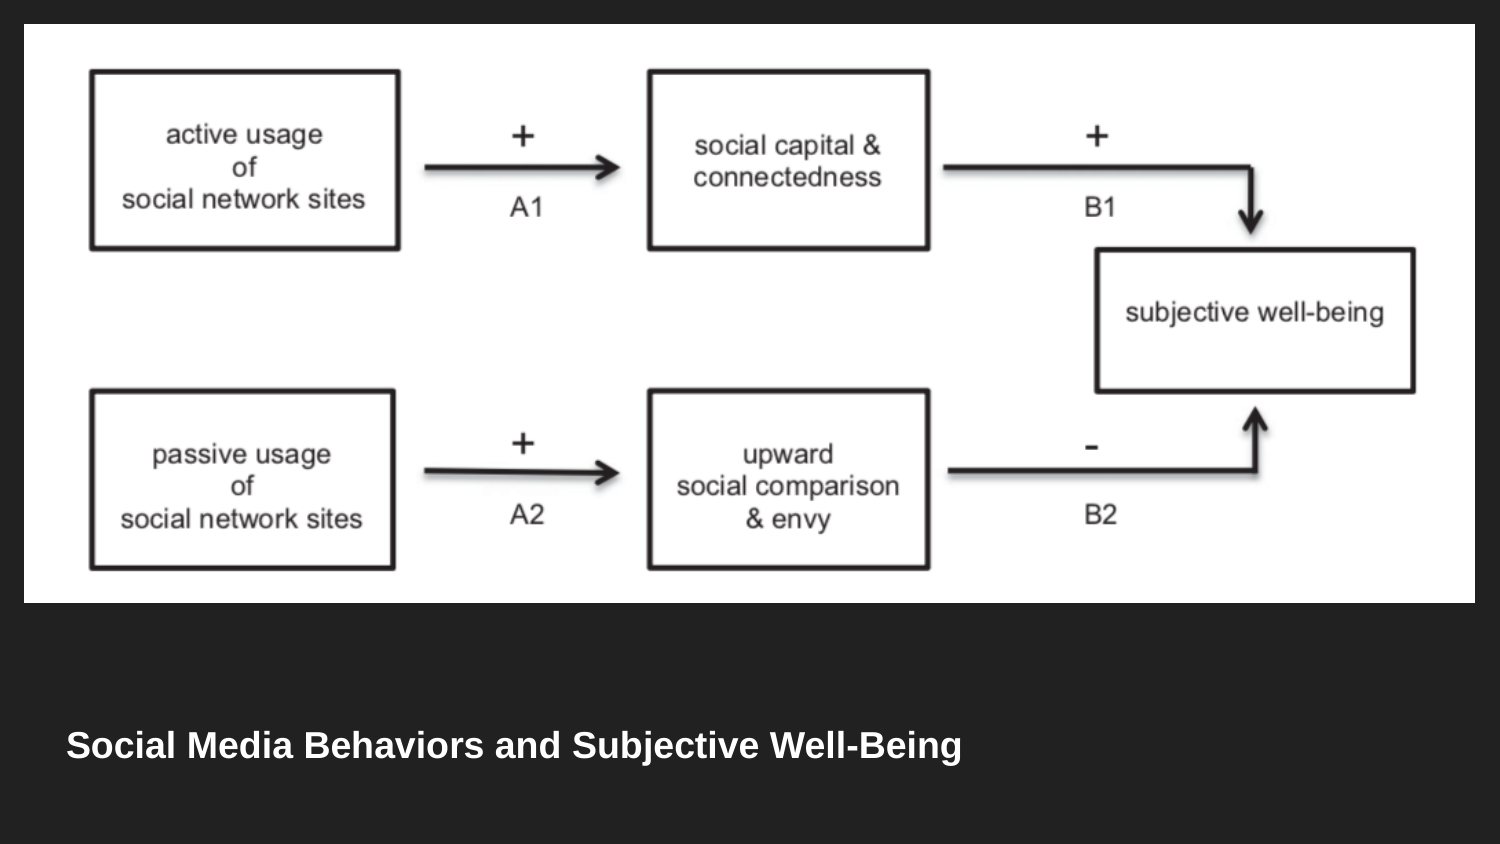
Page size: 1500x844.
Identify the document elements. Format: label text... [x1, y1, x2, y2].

list Social Media Behaviors and Subjective Well-Being [51, 694, 1036, 794]
picture [24, 24, 1476, 603]
